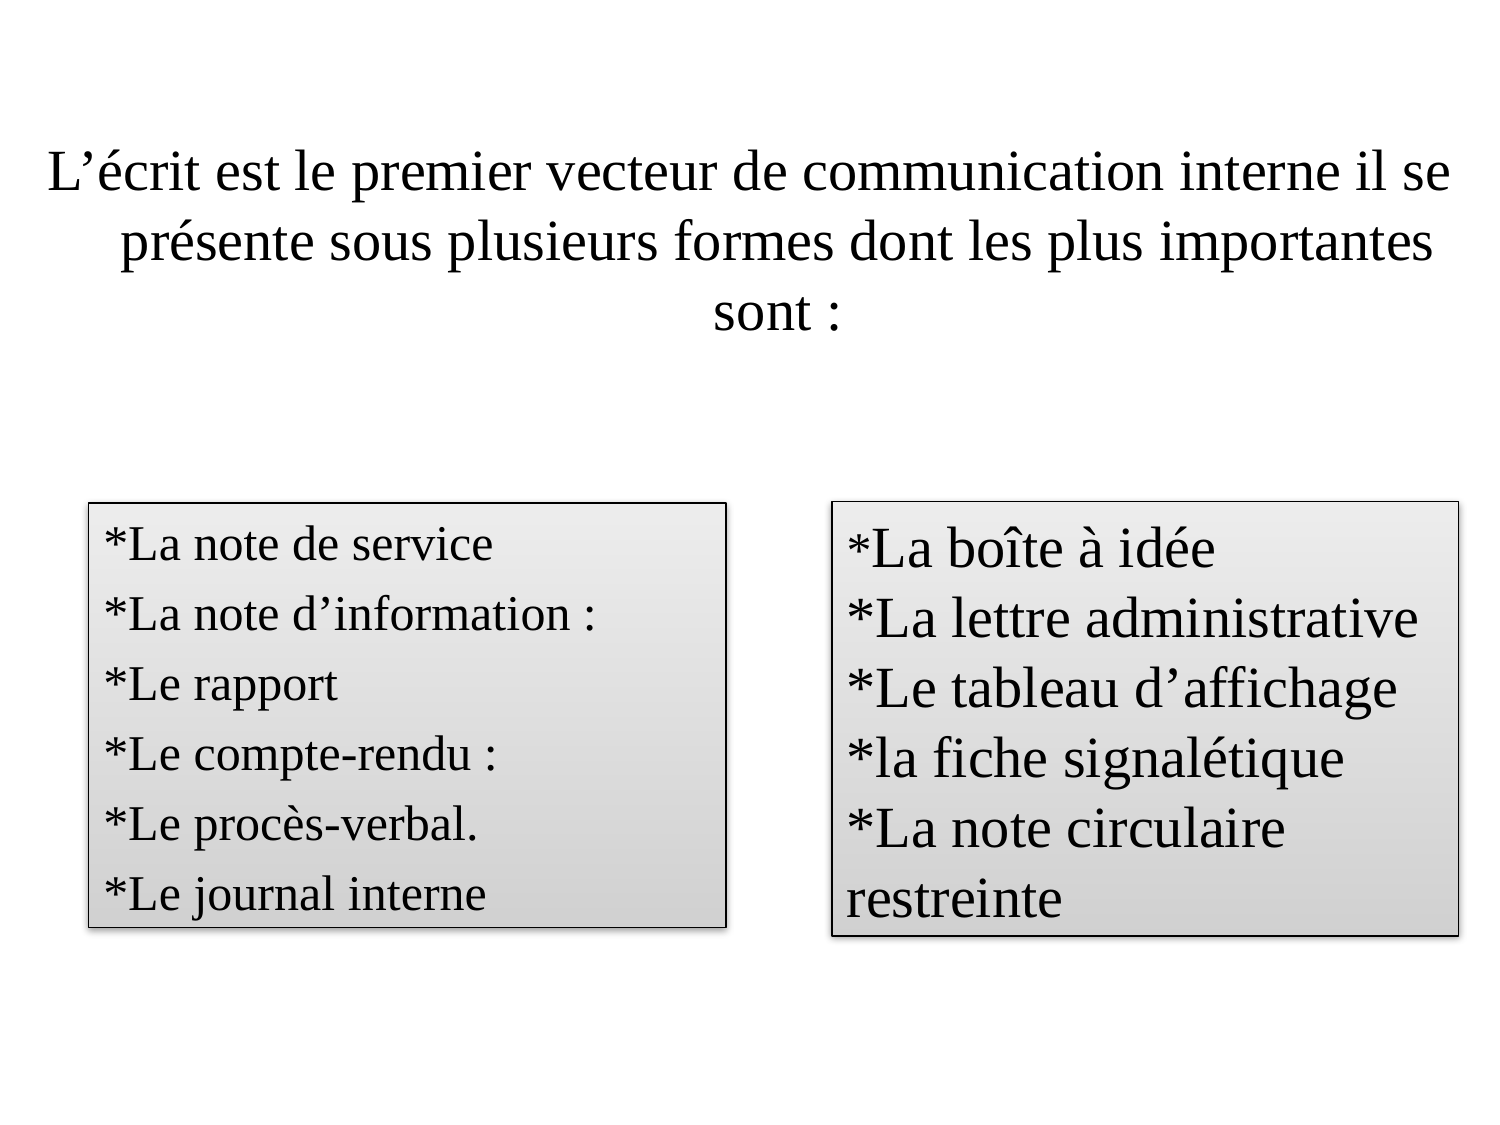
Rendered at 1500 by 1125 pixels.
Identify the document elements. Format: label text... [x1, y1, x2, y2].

text_box *La note de service *La note d’information : *Le rapport *Le compte-rendu : *Le procès-verbal. *Le journal interne [88, 502, 727, 928]
text_box *La boîte à idée *La lettre administrative *Le tableau d’affichage *la fiche signalétique *La note circulaire restreinte [831, 501, 1459, 937]
list L’écrit est le premier vecteur de communication interne il se présente sous plusieurs formes dont les plus importantes sont : [0, 42, 1500, 362]
